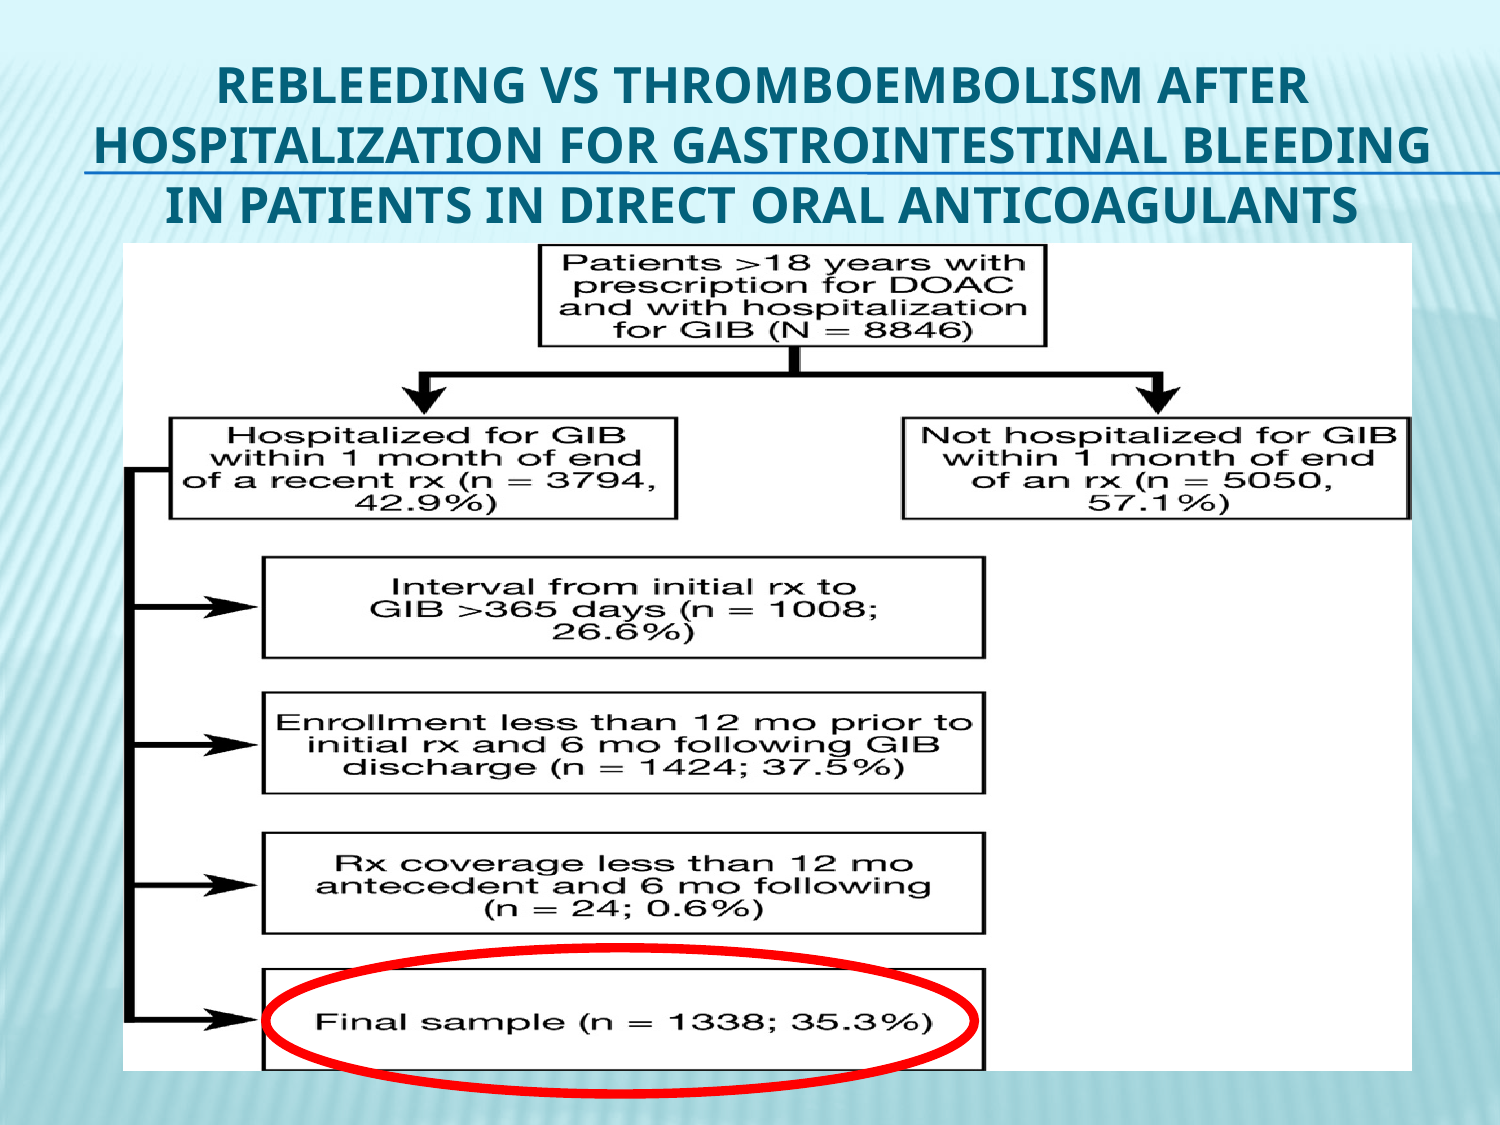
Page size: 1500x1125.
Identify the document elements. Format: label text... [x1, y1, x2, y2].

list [123, 243, 1412, 1072]
title Rebleeding vs thromboembolism after hospitalization for gastrointestinal bleeding in patients in direct oral anticoagulants [50, 75, 1475, 213]
text_box [478, 1090, 762, 1097]
